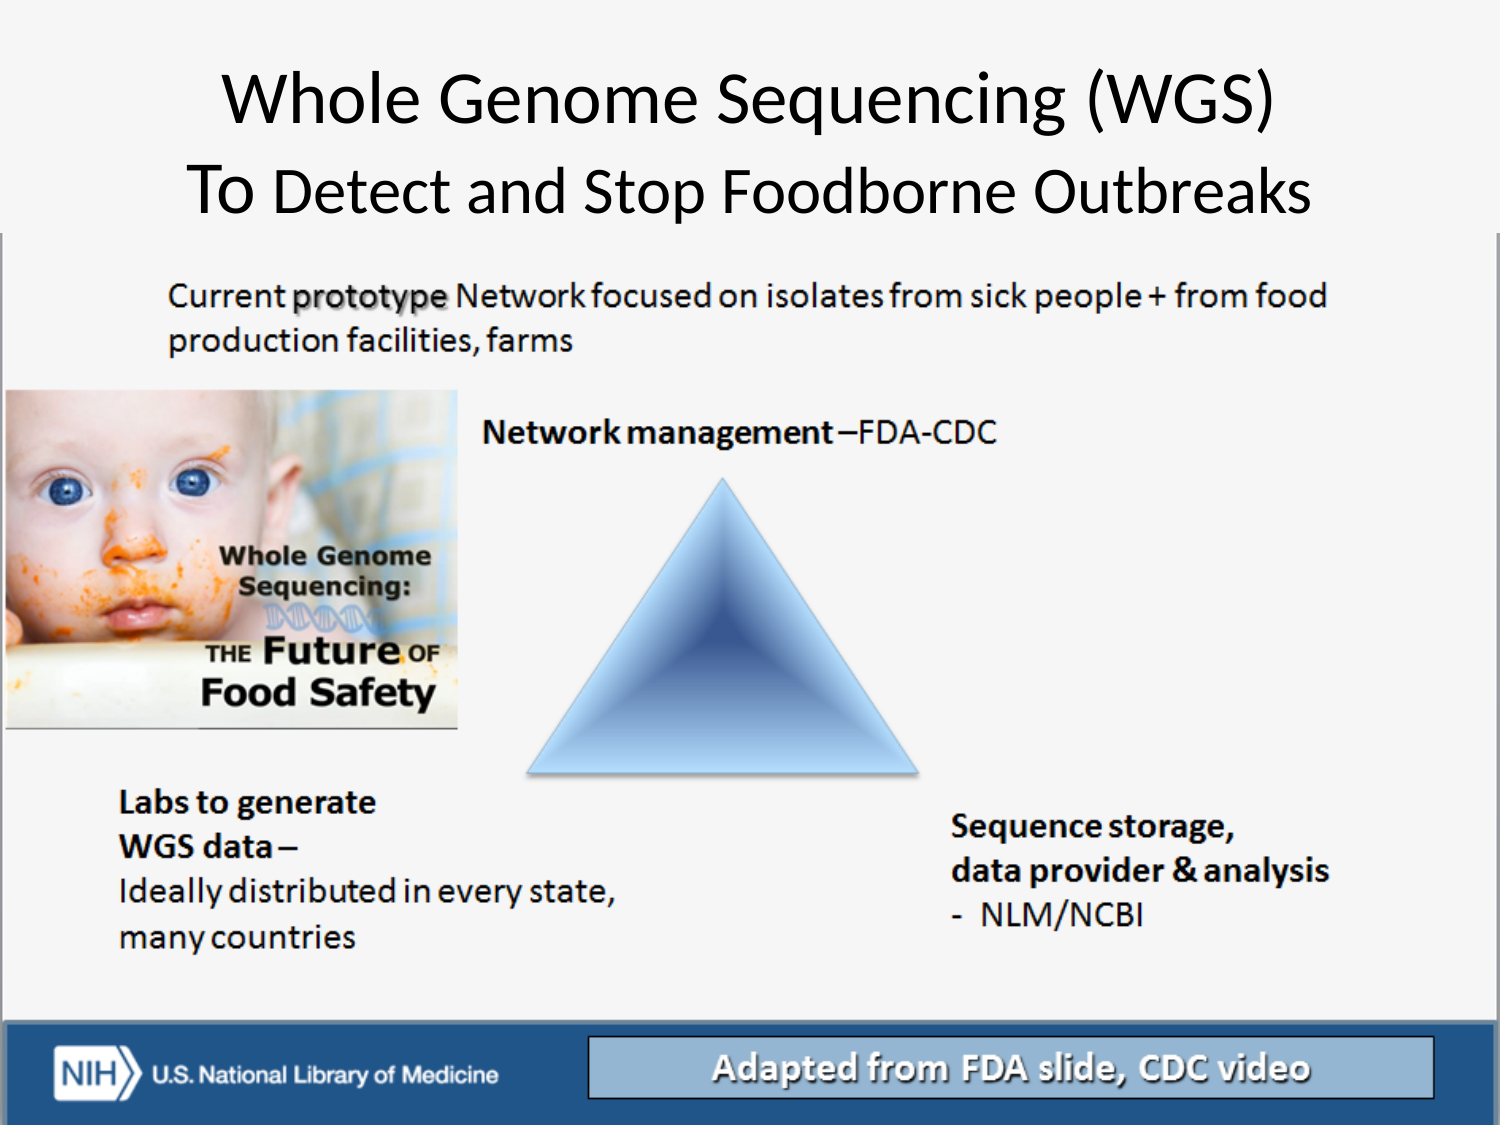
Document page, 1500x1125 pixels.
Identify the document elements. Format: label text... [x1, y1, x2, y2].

title Whole Genome Sequencing (WGS) To Detect and Stop Foodborne Outbreaks [75, 45, 1425, 232]
picture [0, 233, 1500, 1125]
